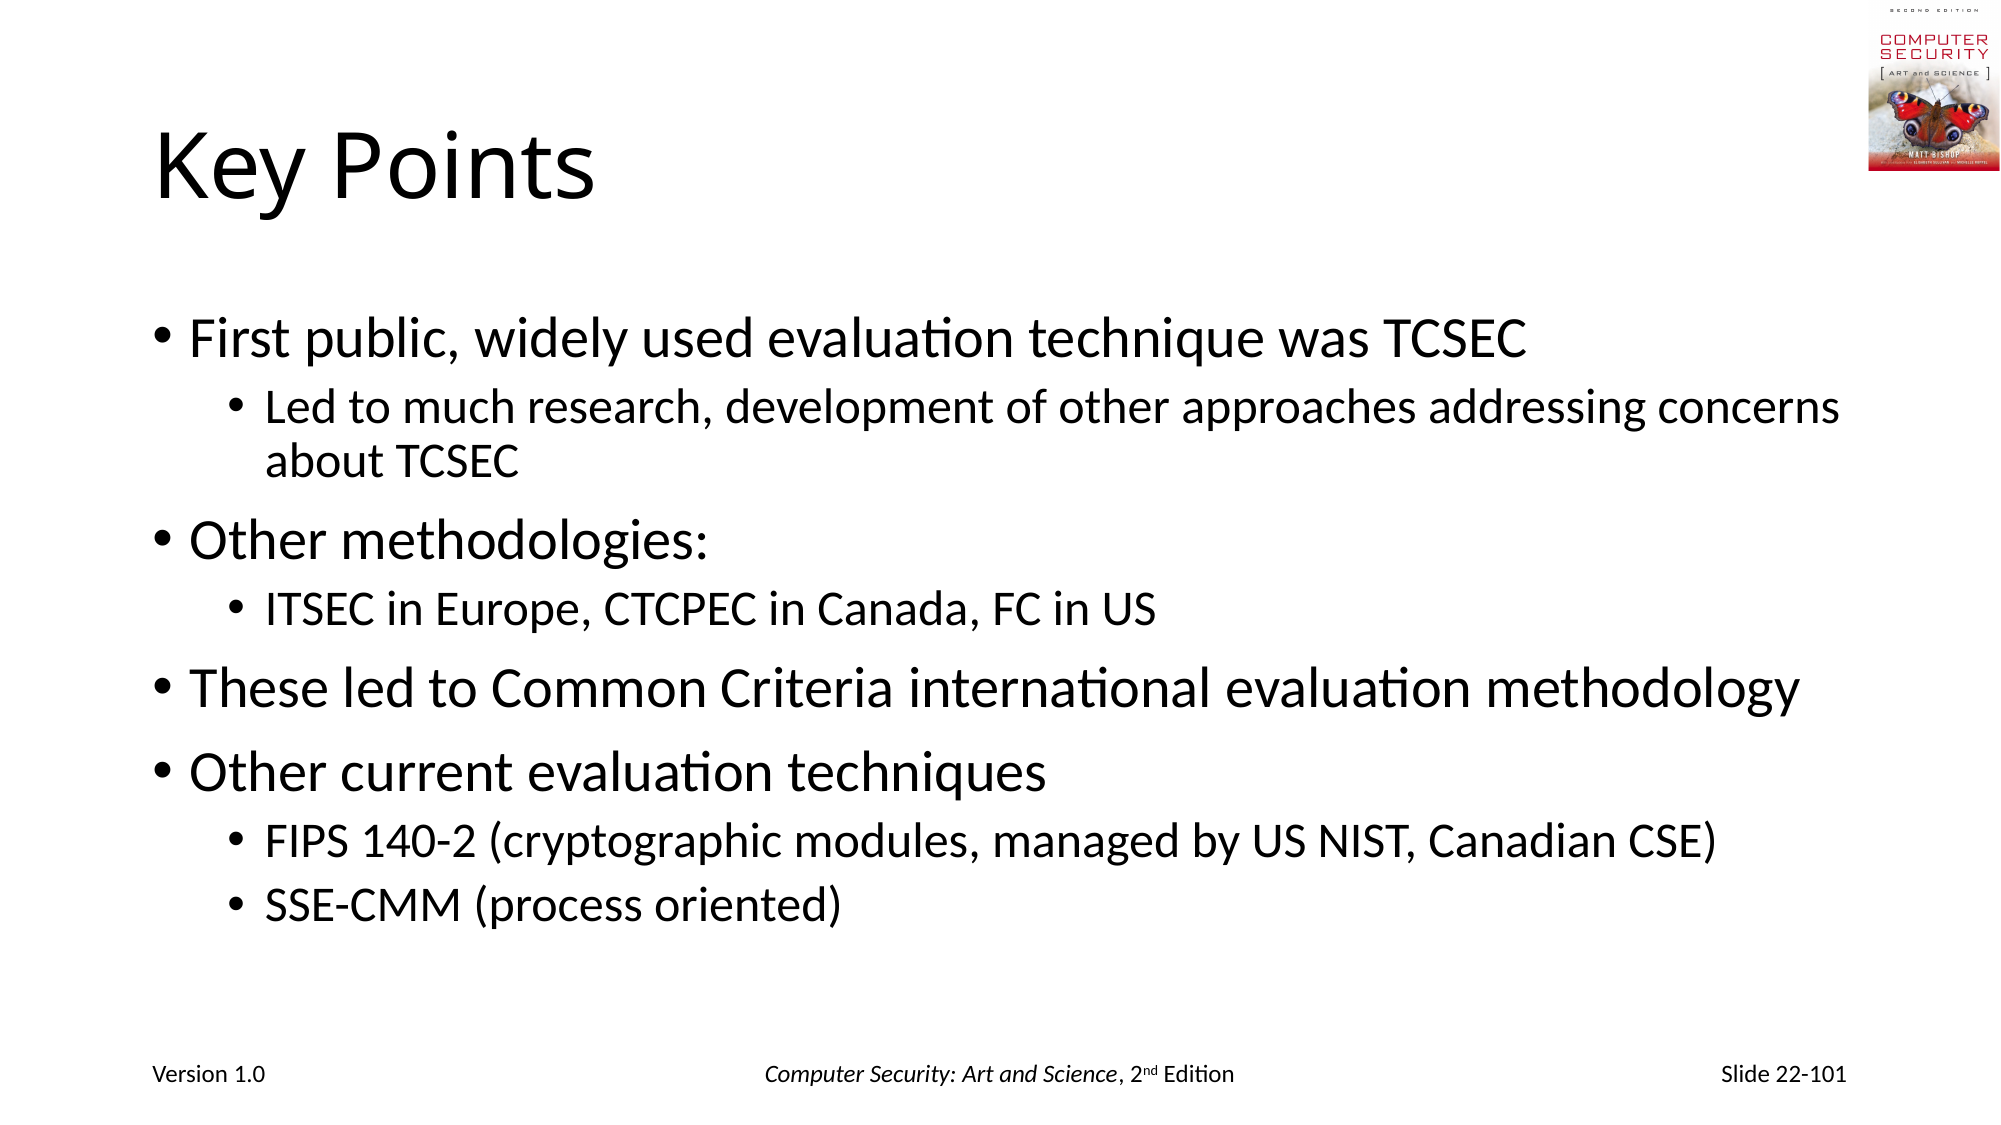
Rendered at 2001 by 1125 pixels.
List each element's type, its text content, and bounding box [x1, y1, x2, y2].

slide_number Version 1.0 [137, 1042, 588, 1103]
title Key Points [137, 59, 1863, 278]
list First public, widely used evaluation technique was TCSEC Led to much research, development of other approaches addressing concerns about TCSEC Other methodologies: ITSEC in Europe, CTCPEC in Canada, FC in US These led to Common Criteria international evaluation methodology Other current evaluation techniques FIPS 140-2 (cryptographic modules, managed by US NIST, Canadian CSE) SSE-CMM (process oriented) [137, 299, 1863, 1014]
footer Computer Security: Art and Science, 2nd Edition [662, 1042, 1338, 1103]
slide_number Slide 22-101 [1412, 1042, 1863, 1103]
picture [1868, 0, 2000, 171]
